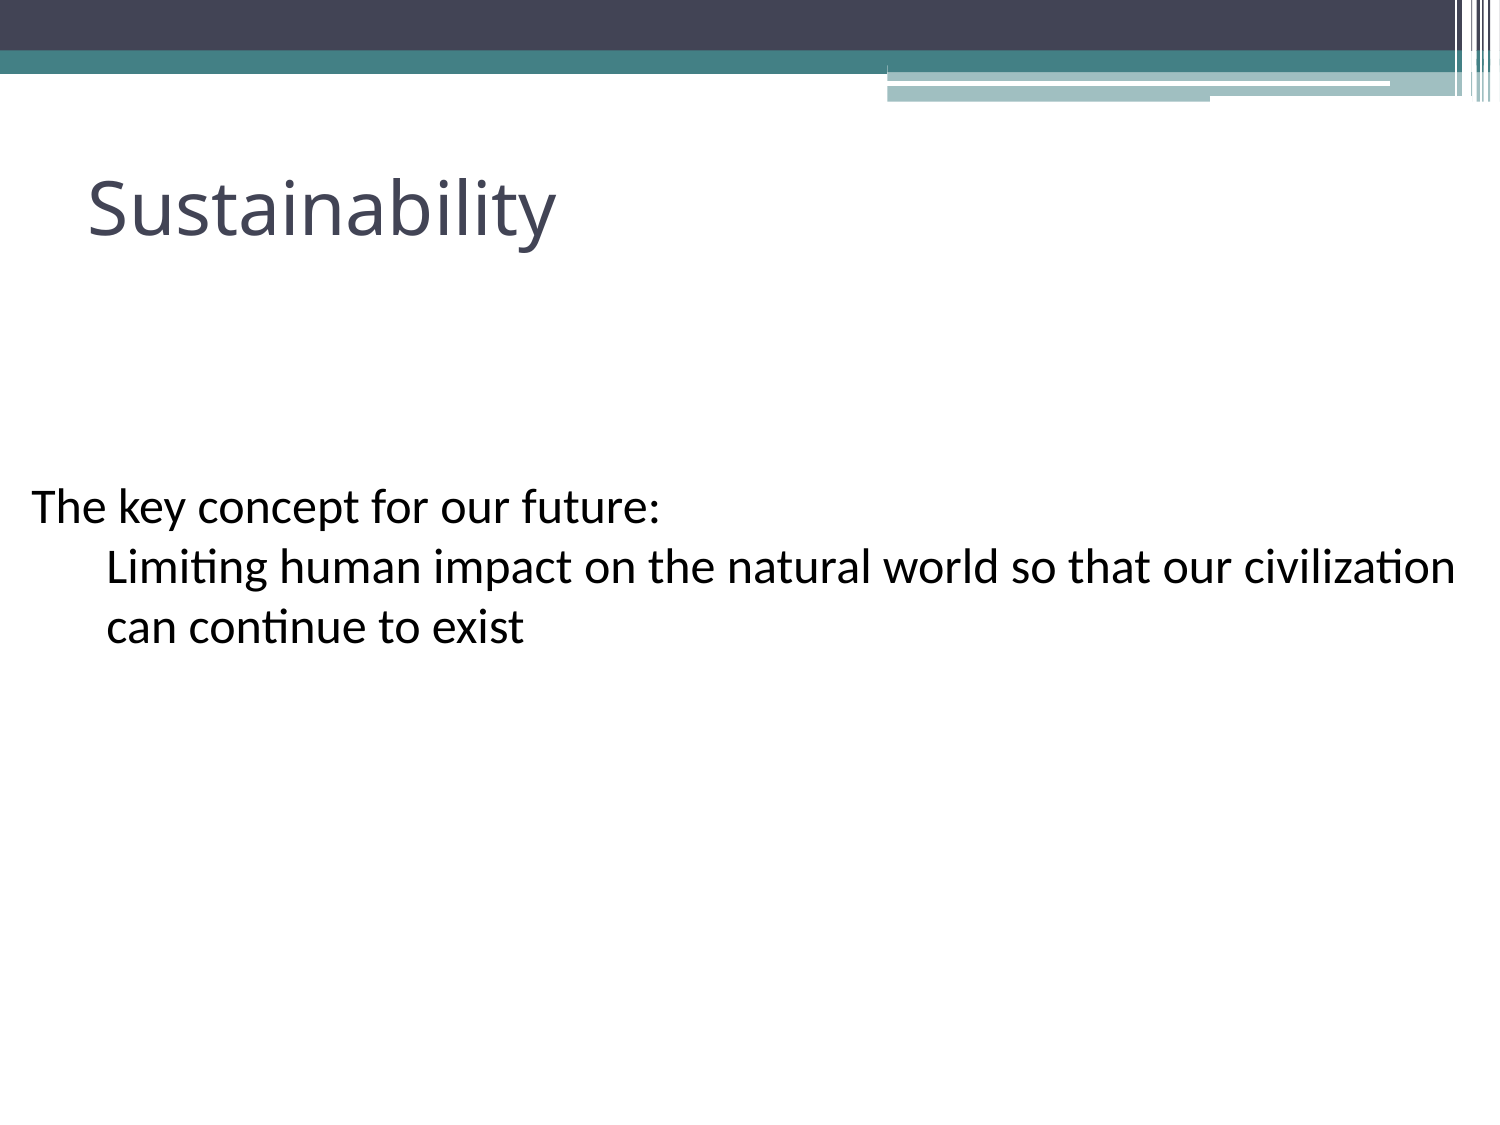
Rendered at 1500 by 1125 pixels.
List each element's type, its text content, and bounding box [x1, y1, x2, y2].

title Sustainability [87, 160, 1413, 385]
list The key concept for our future: Limiting human impact on the natural world so that our civilization can continue to exist [31, 473, 1474, 656]
